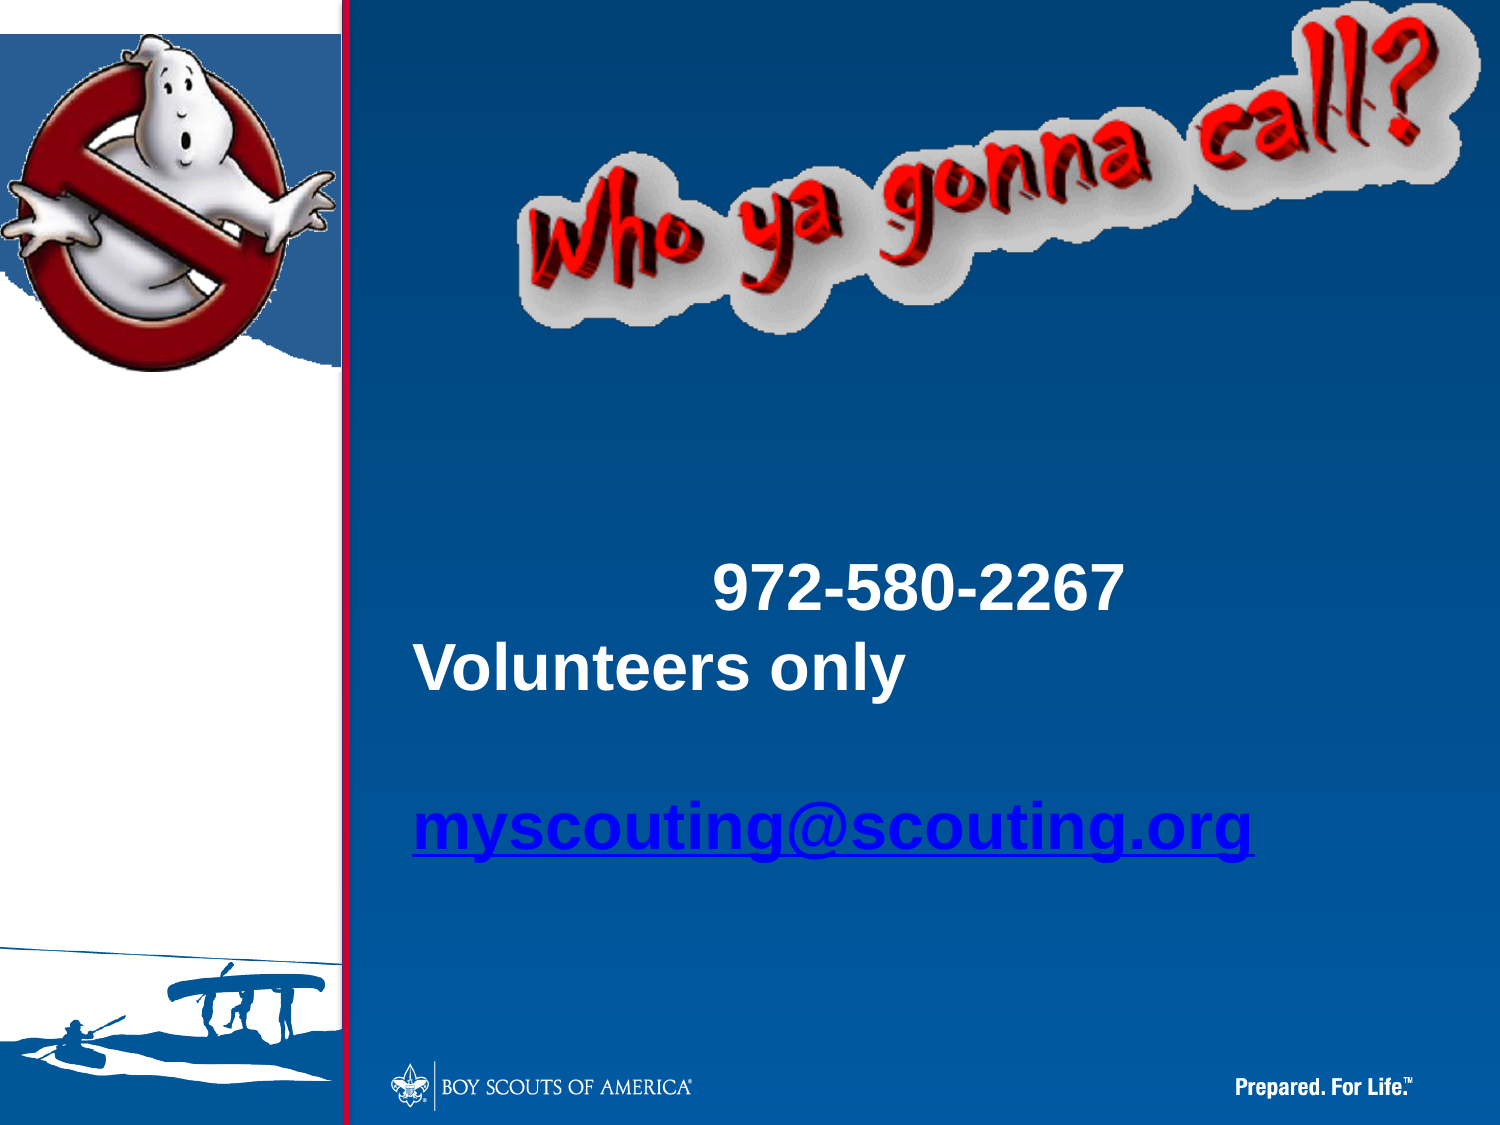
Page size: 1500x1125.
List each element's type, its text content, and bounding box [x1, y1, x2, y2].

picture [0, 34, 341, 373]
text_box 972-580-2267 Volunteers only myscouting@scouting.org [340, 456, 1500, 1111]
picture [514, 0, 1484, 338]
picture [0, 901, 343, 1125]
